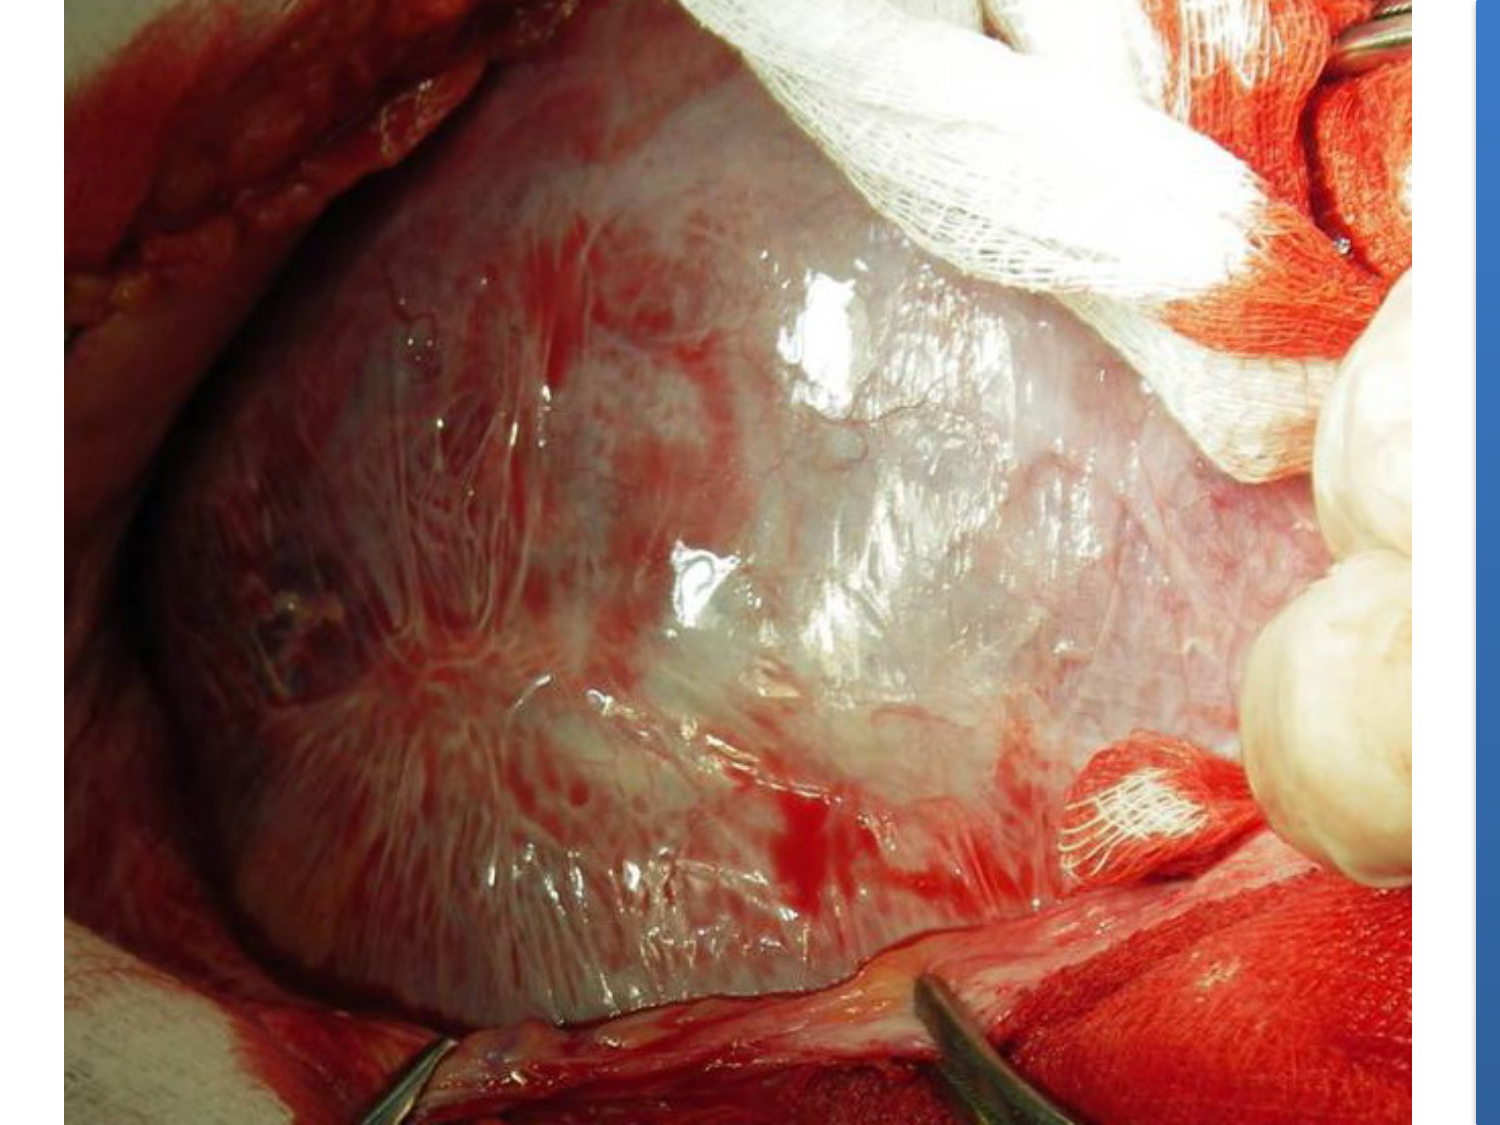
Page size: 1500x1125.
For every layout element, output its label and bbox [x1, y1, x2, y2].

picture [64, 0, 1412, 1125]
text_box [1476, 0, 1500, 1125]
